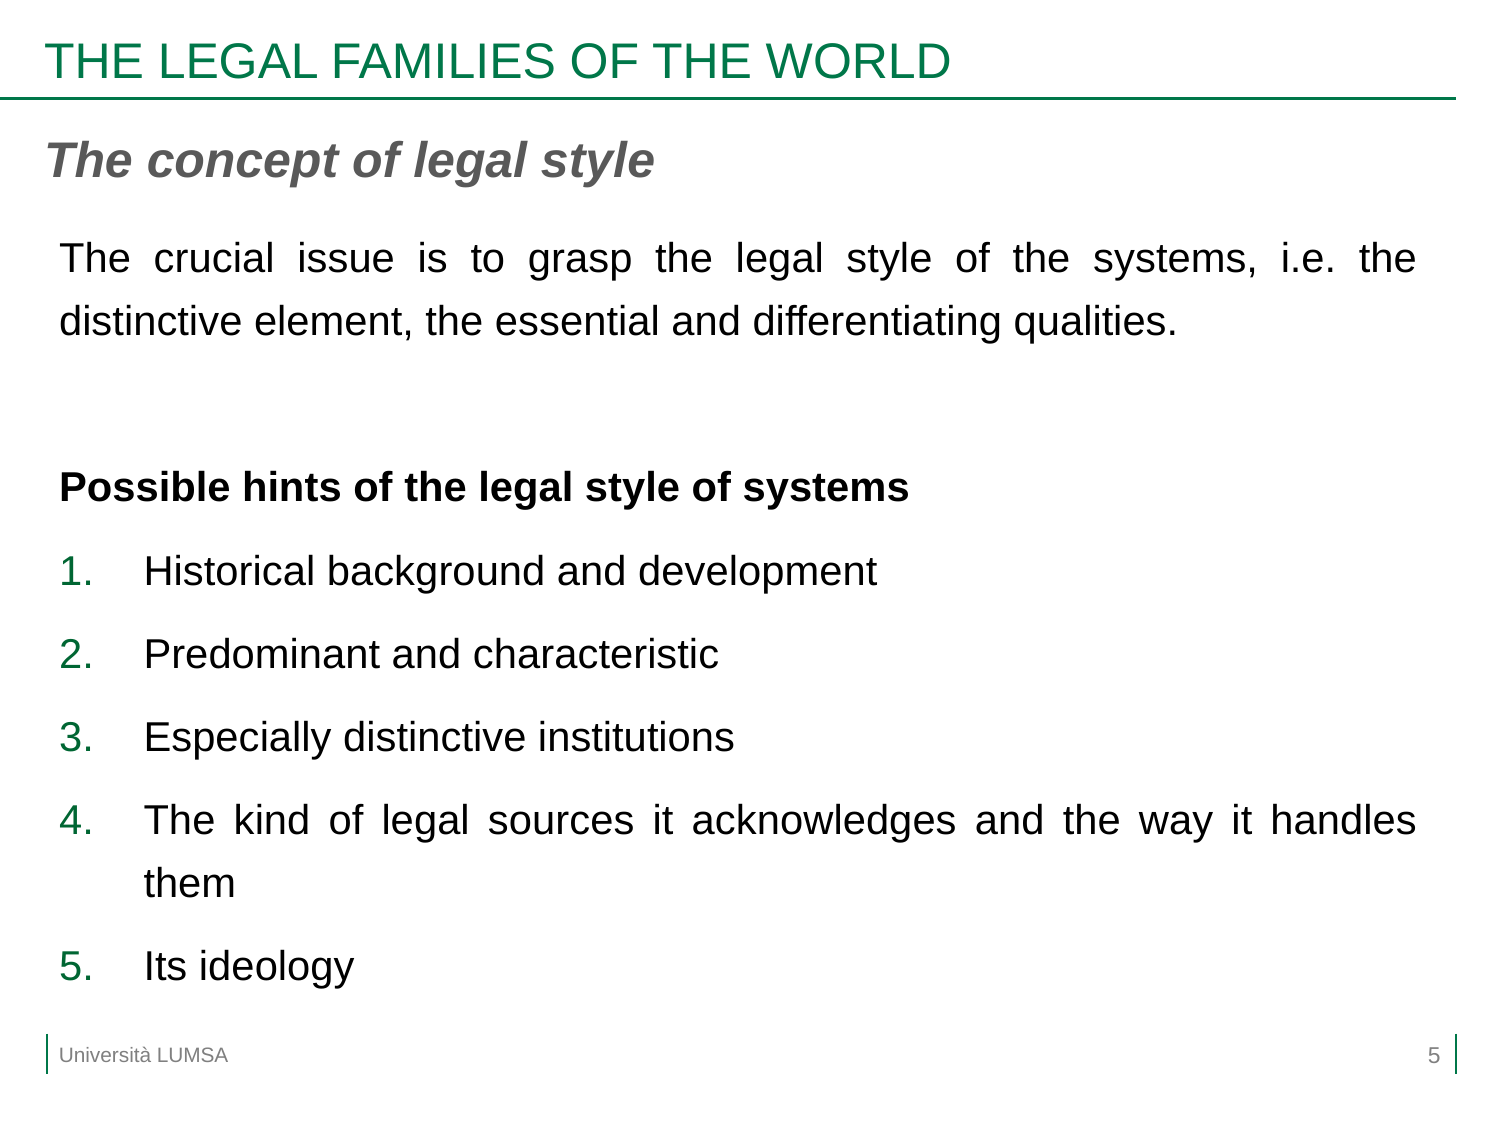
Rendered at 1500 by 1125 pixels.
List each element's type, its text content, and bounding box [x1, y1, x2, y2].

slide_number 5 [1288, 1024, 1456, 1084]
list The concept of legal style [44, 120, 1456, 211]
list The crucial issue is to grasp the legal style of the systems, i.e. the distinctive element, the essential and differentiating qualities. Possible hints of the legal style of systems Historical background and development Predominant and characteristic Especially distinctive institutions The kind of legal sources it acknowledges and the way it handles them Its ideology [44, 211, 1433, 999]
title THE LEGAL FAMILIES OF THE WORLD [44, 28, 1456, 97]
